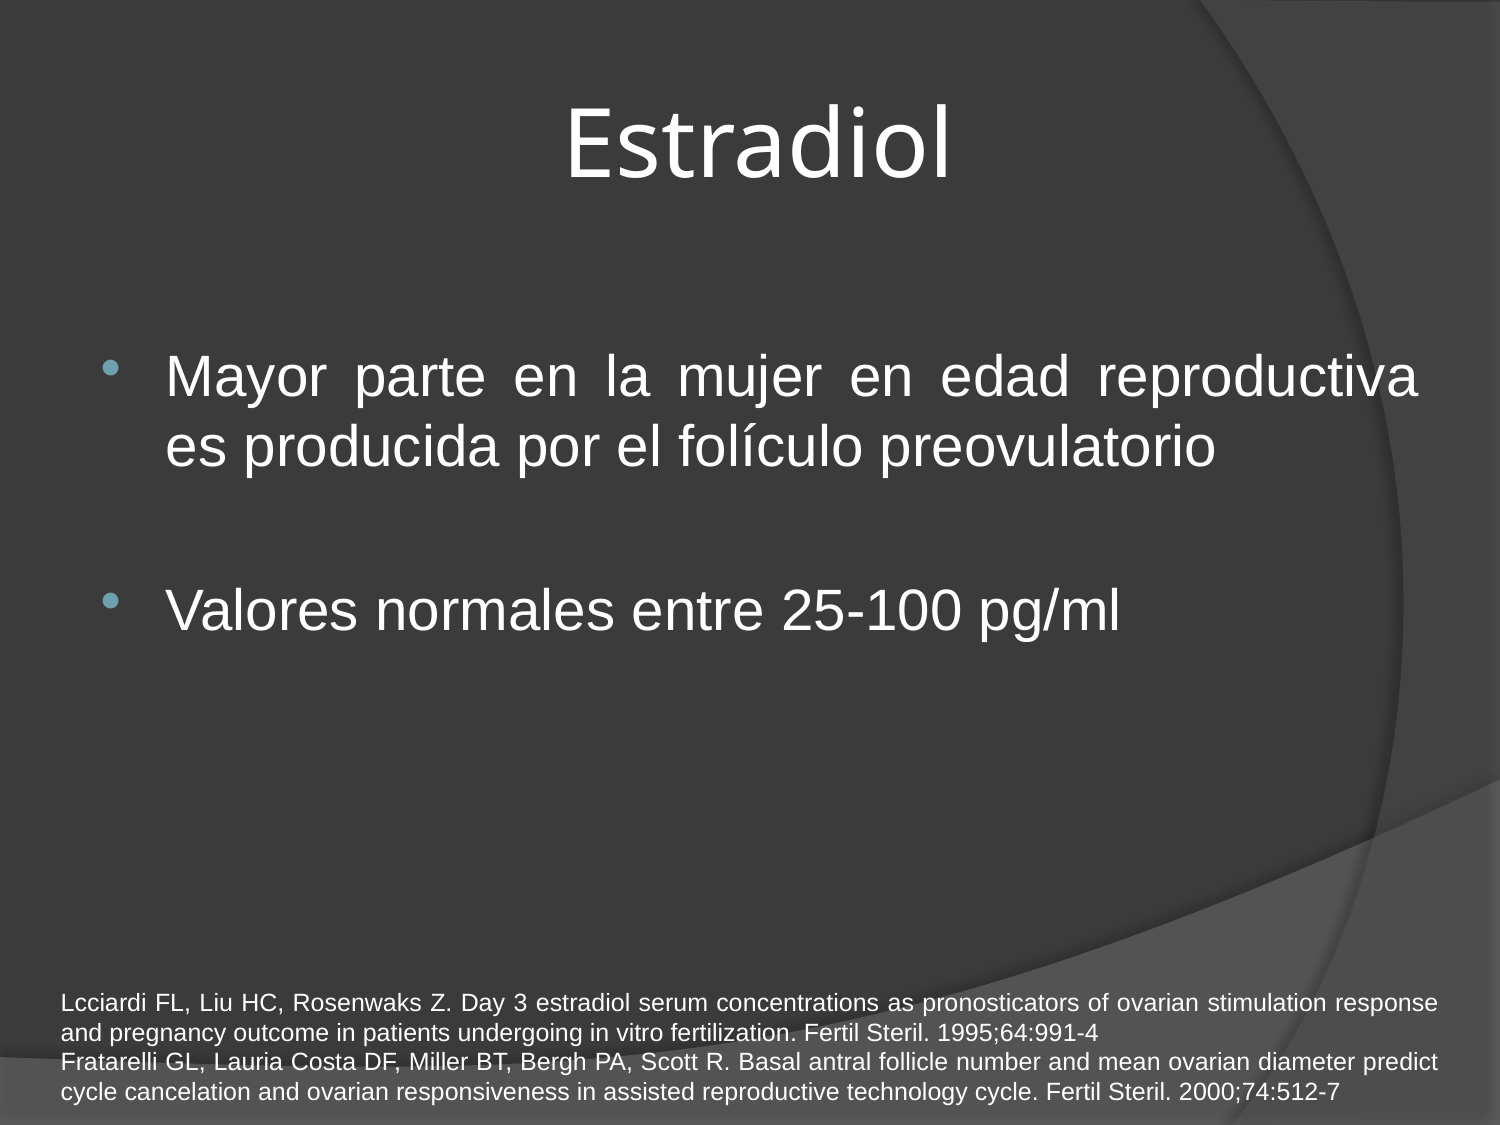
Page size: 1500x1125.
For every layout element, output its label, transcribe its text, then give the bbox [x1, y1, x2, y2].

text_box Lcciardi FL, Liu HC, Rosenwaks Z. Day 3 estradiol serum concentrations as pronosticators of ovarian stimulation response and pregnancy outcome in patients undergoing in vitro fertilization. Fertil Steril. 1995;64:991-4 Fratarelli GL, Lauria Costa DF, Miller BT, Bergh PA, Scott R. Basal antral follicle number and mean ovarian diameter predict cycle cancelation and ovarian responsiveness in assisted reproductive technology cycle. Fertil Steril. 2000;74:512-7 [45, 978, 1457, 1114]
title Estradiol [146, 45, 1371, 233]
list Mayor parte en la mujer en edad reproductiva es producida por el folículo preovulatorio Valores normales entre 25-100 pg/ml [82, 331, 1435, 730]
